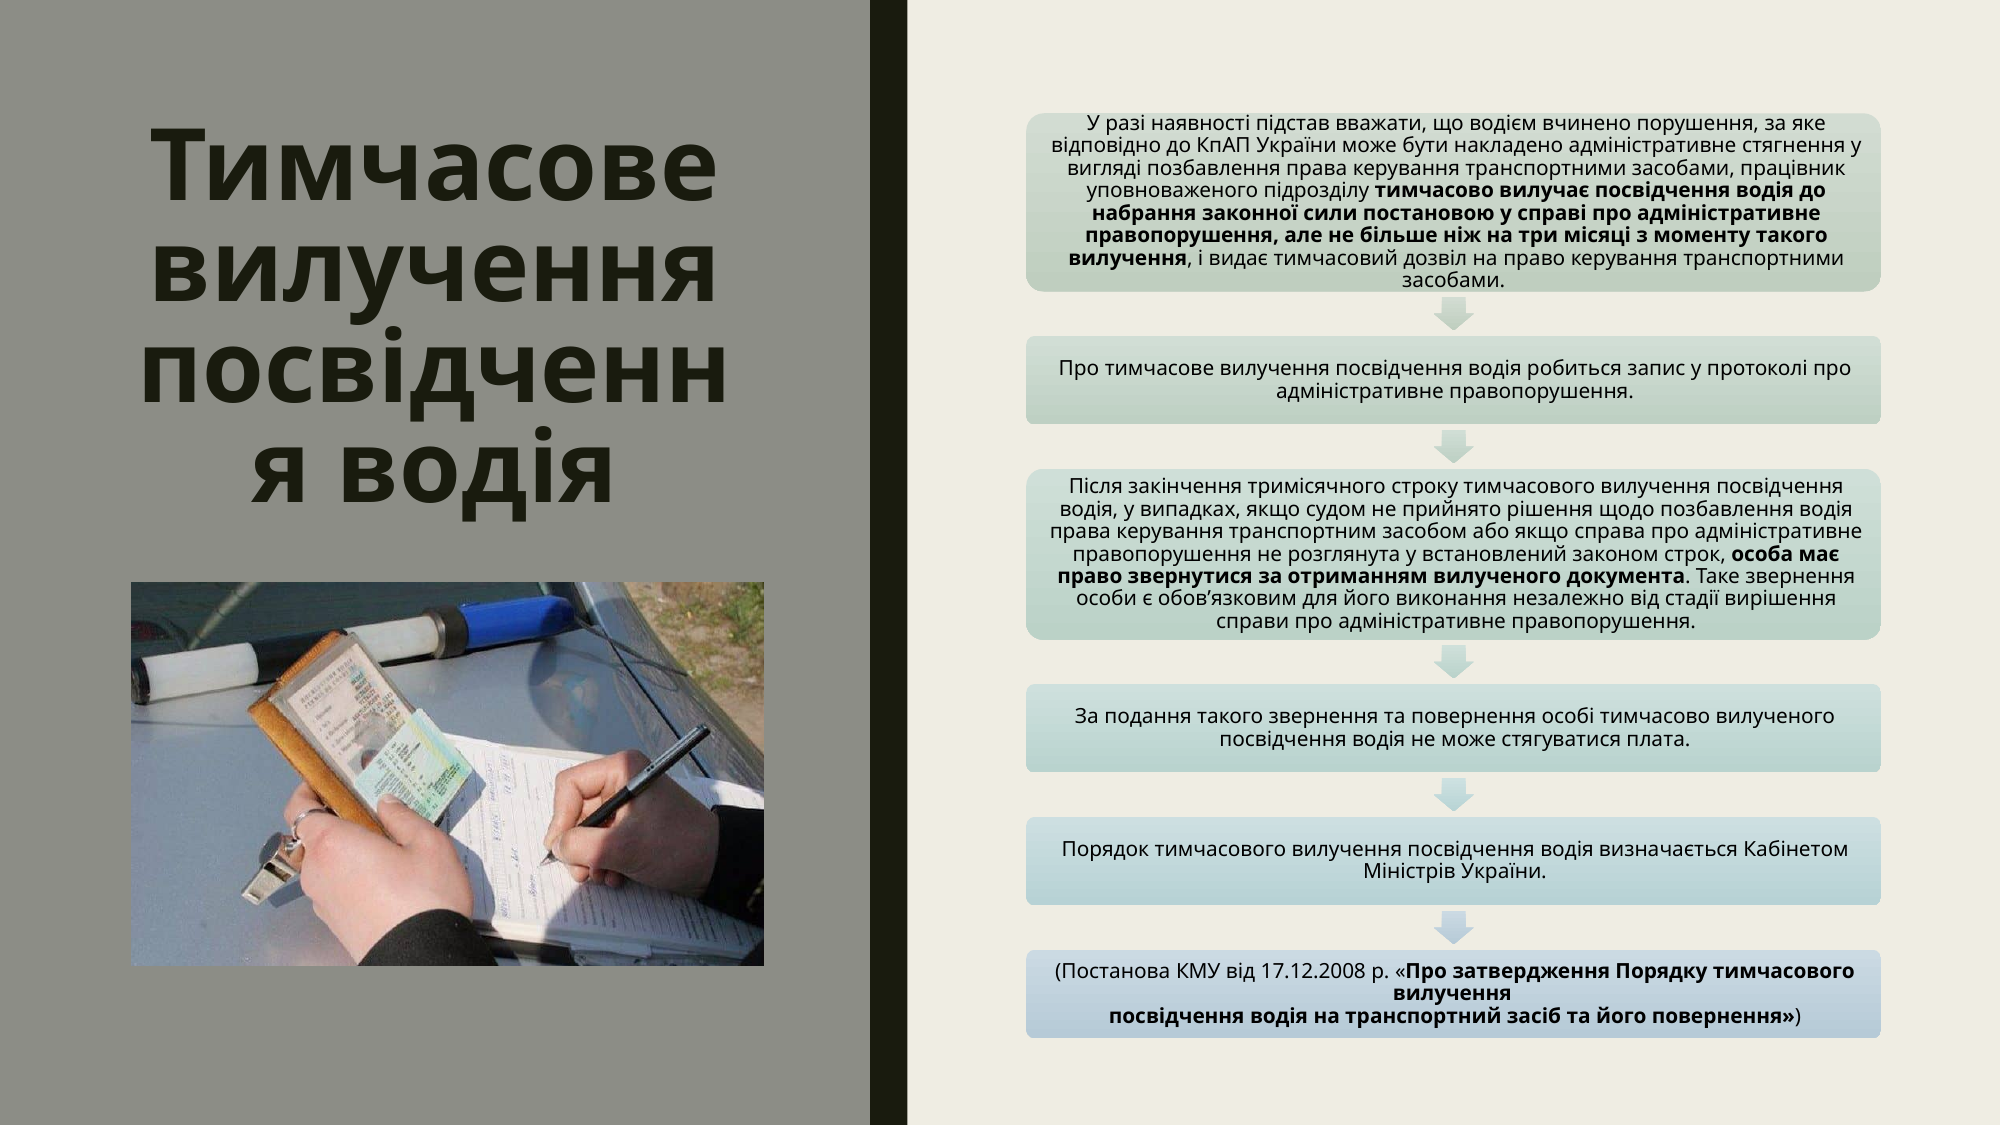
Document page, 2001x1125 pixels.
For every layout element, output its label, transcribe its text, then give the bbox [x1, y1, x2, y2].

title Тимчасове вилучення посвідчення водія [118, 112, 752, 467]
picture [131, 582, 764, 966]
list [1026, 112, 1882, 1039]
